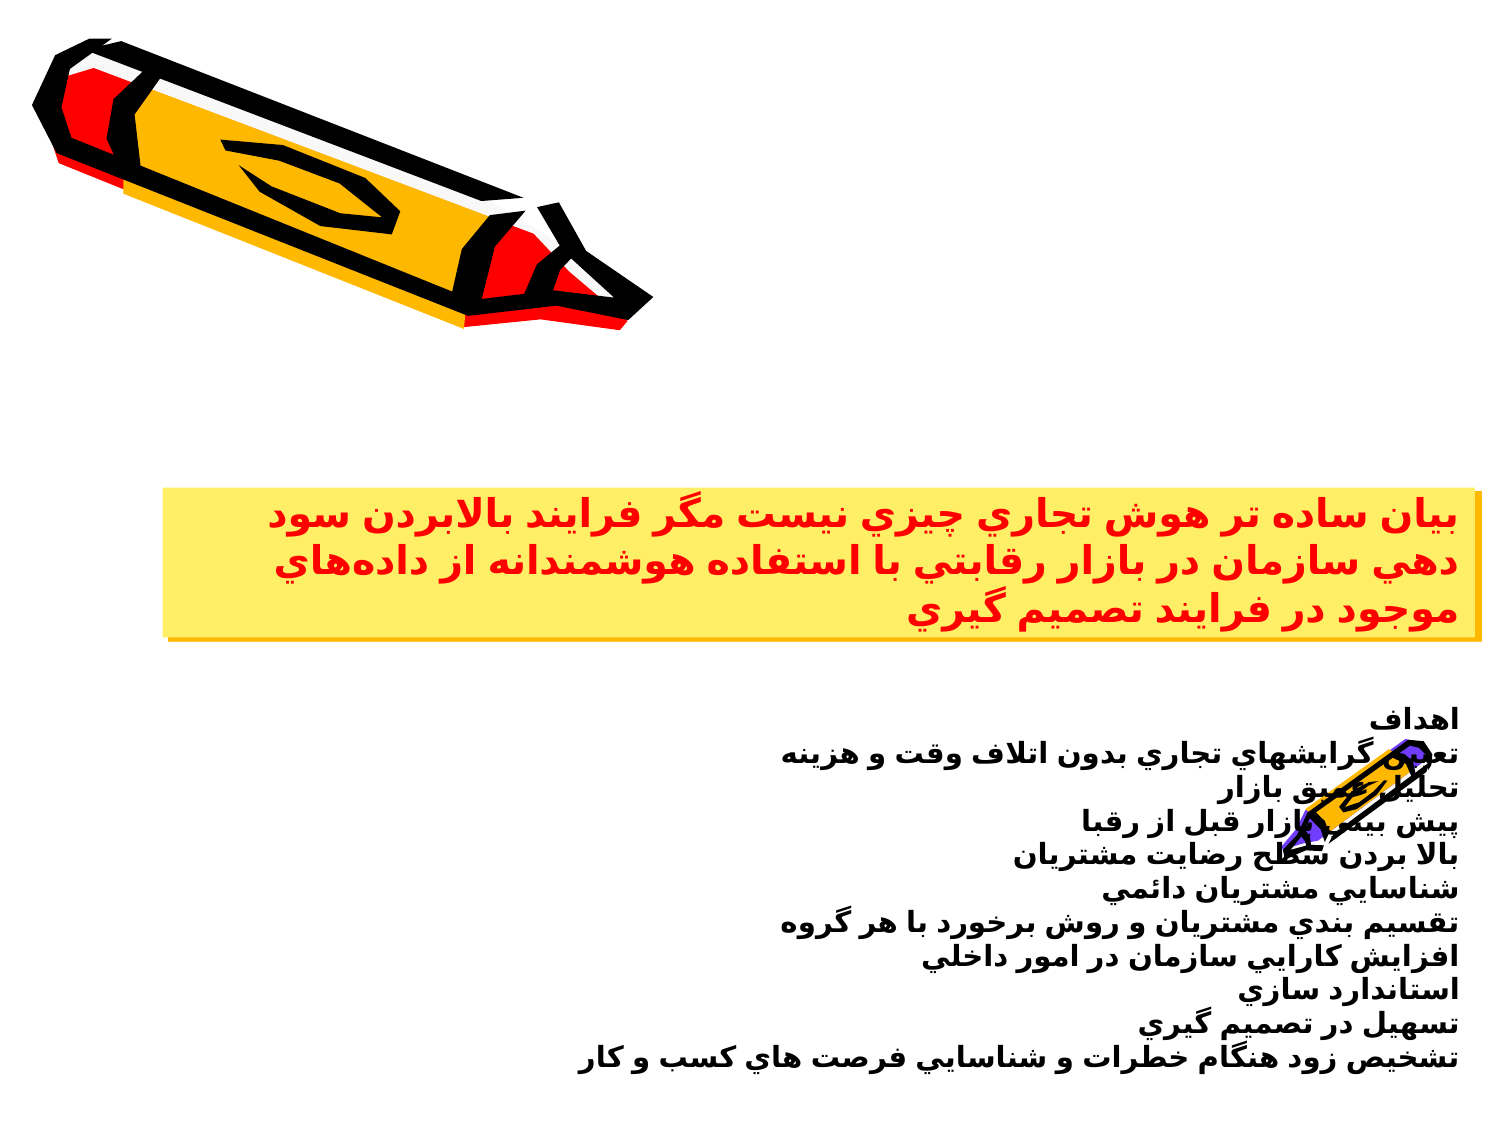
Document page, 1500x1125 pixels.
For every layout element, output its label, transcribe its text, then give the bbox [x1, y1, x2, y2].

title بيان ساده تر هوش تجاري چيزي نيست مگر فرايند بالابردن سود دهي سازمان در بازار رقابتي با استفاده هوشمندانه از داده‌هاي موجود در فرايند تصميم گيري [162, 487, 1475, 638]
subtitle اهداف تعيين گرايشهاي تجاري بدون اتلاف وقت و هزينه تحليل عميق بازار پيش بيني بازار قبل از رقبا بالا بردن سطح رضايت مشتريان شناسايي مشتريان دائمي تقسيم بندي مشتريان و روش برخورد با هر گروه افزايش كارايي سازمان در امور داخلي استاندارد سازي تسهيل در تصميم گيري تشخيص زود هنگام خطرات و شناسايي فرصت هاي كسب و كار [137, 699, 1475, 1088]
